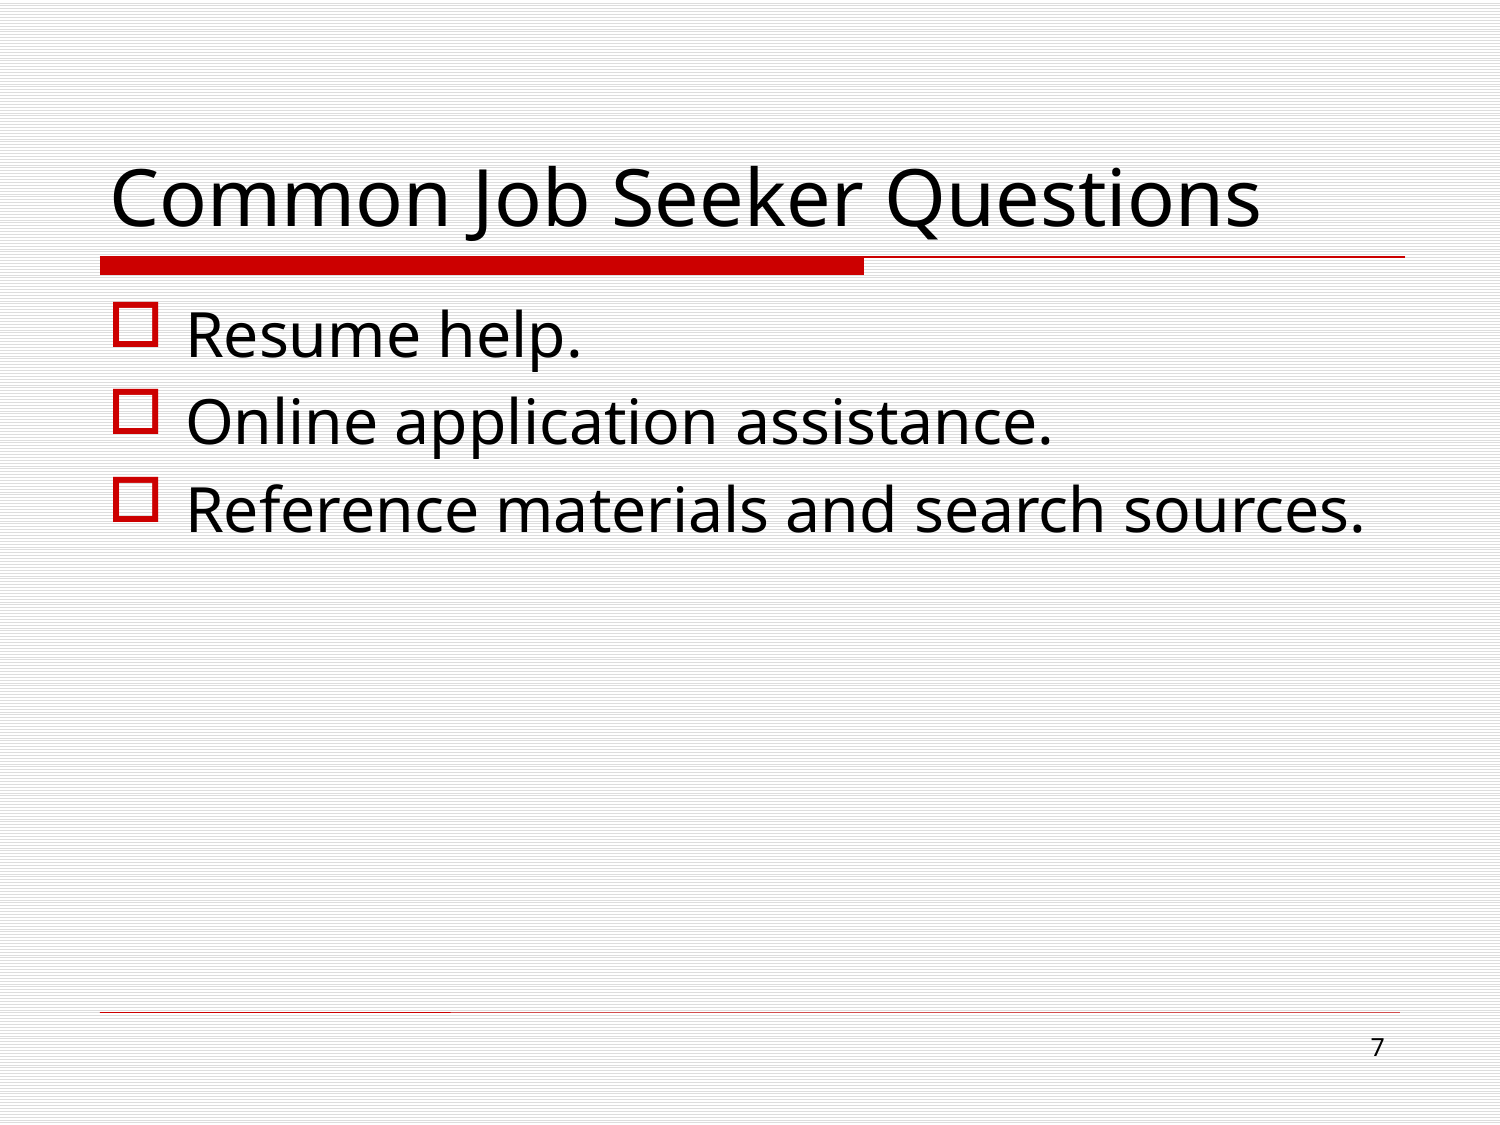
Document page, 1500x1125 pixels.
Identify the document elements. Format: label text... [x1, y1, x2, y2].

list Resume help. Online application assistance. Reference materials and search sources. [92, 287, 1406, 988]
title Common Job Seeker Questions [93, 49, 1407, 250]
slide_number 7 [1074, 1024, 1401, 1103]
